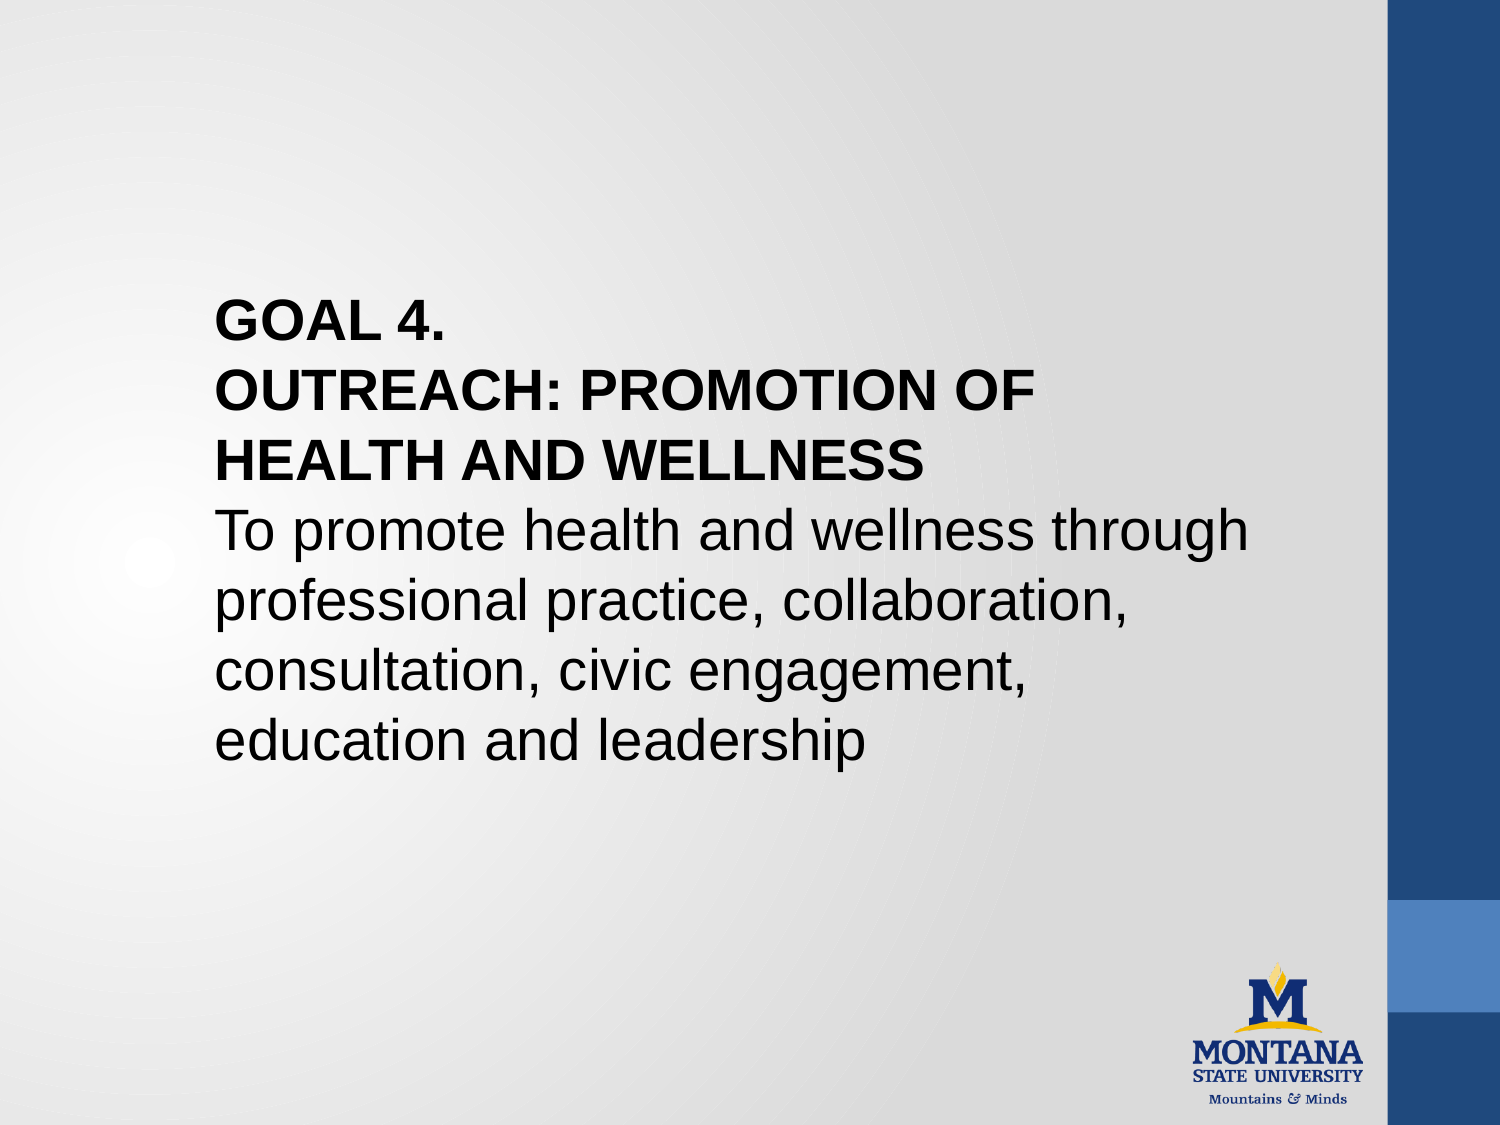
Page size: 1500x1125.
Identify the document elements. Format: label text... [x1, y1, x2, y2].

text_box GOAL 4. OUTREACH: PROMOTION OF HEALTH AND WELLNESS To promote health and wellness through professional practice, collaboration, consultation, civic engagement, education and leadership [200, 275, 1275, 780]
picture [1192, 962, 1363, 1104]
